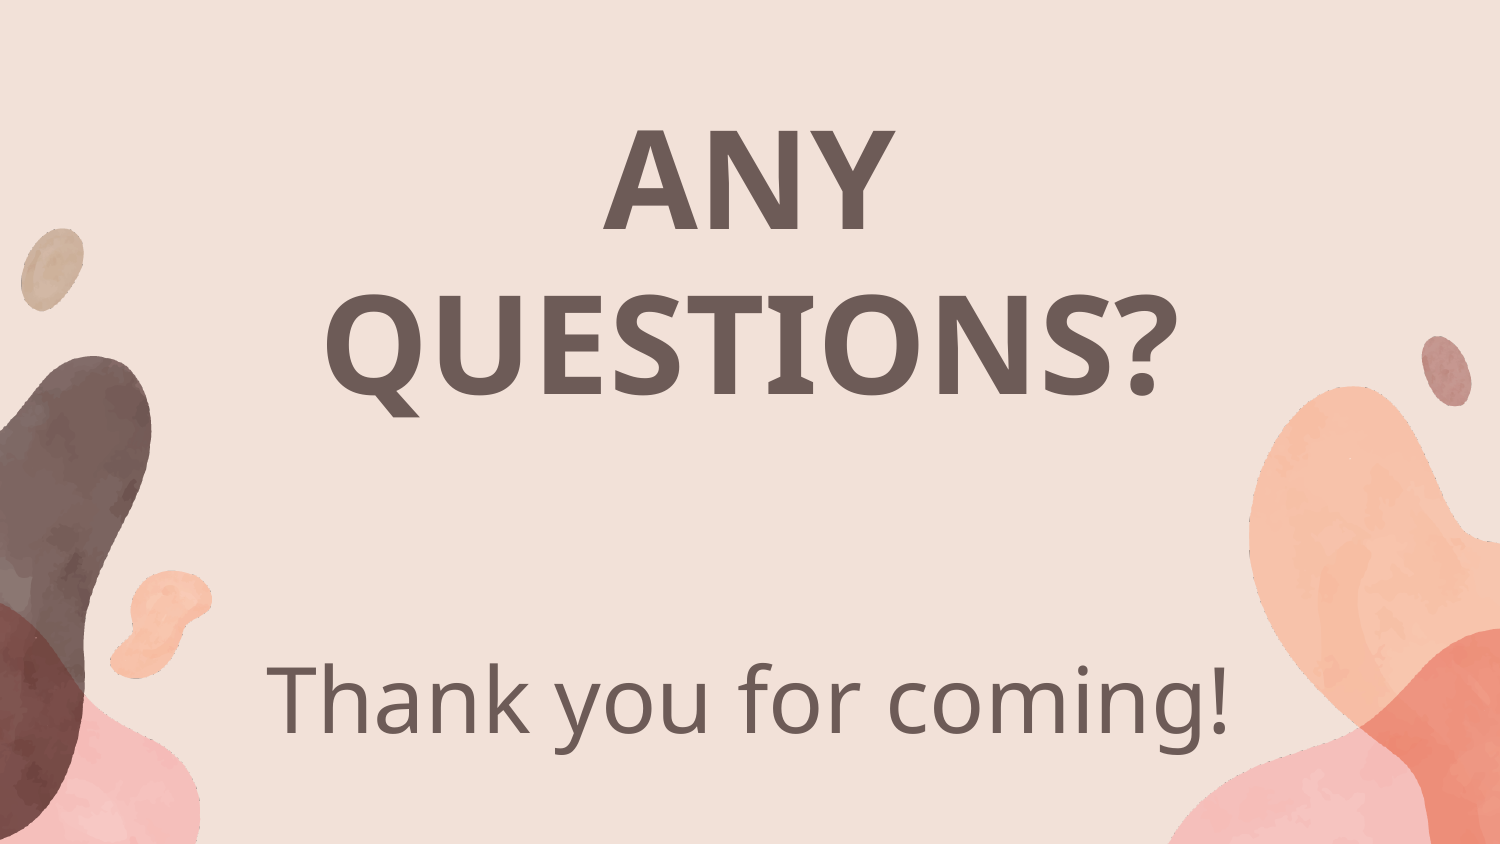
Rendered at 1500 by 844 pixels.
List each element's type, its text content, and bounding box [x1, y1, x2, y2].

picture [0, 0, 1500, 844]
title ANY QUESTIONS? Thank you for coming! [227, 277, 1273, 566]
